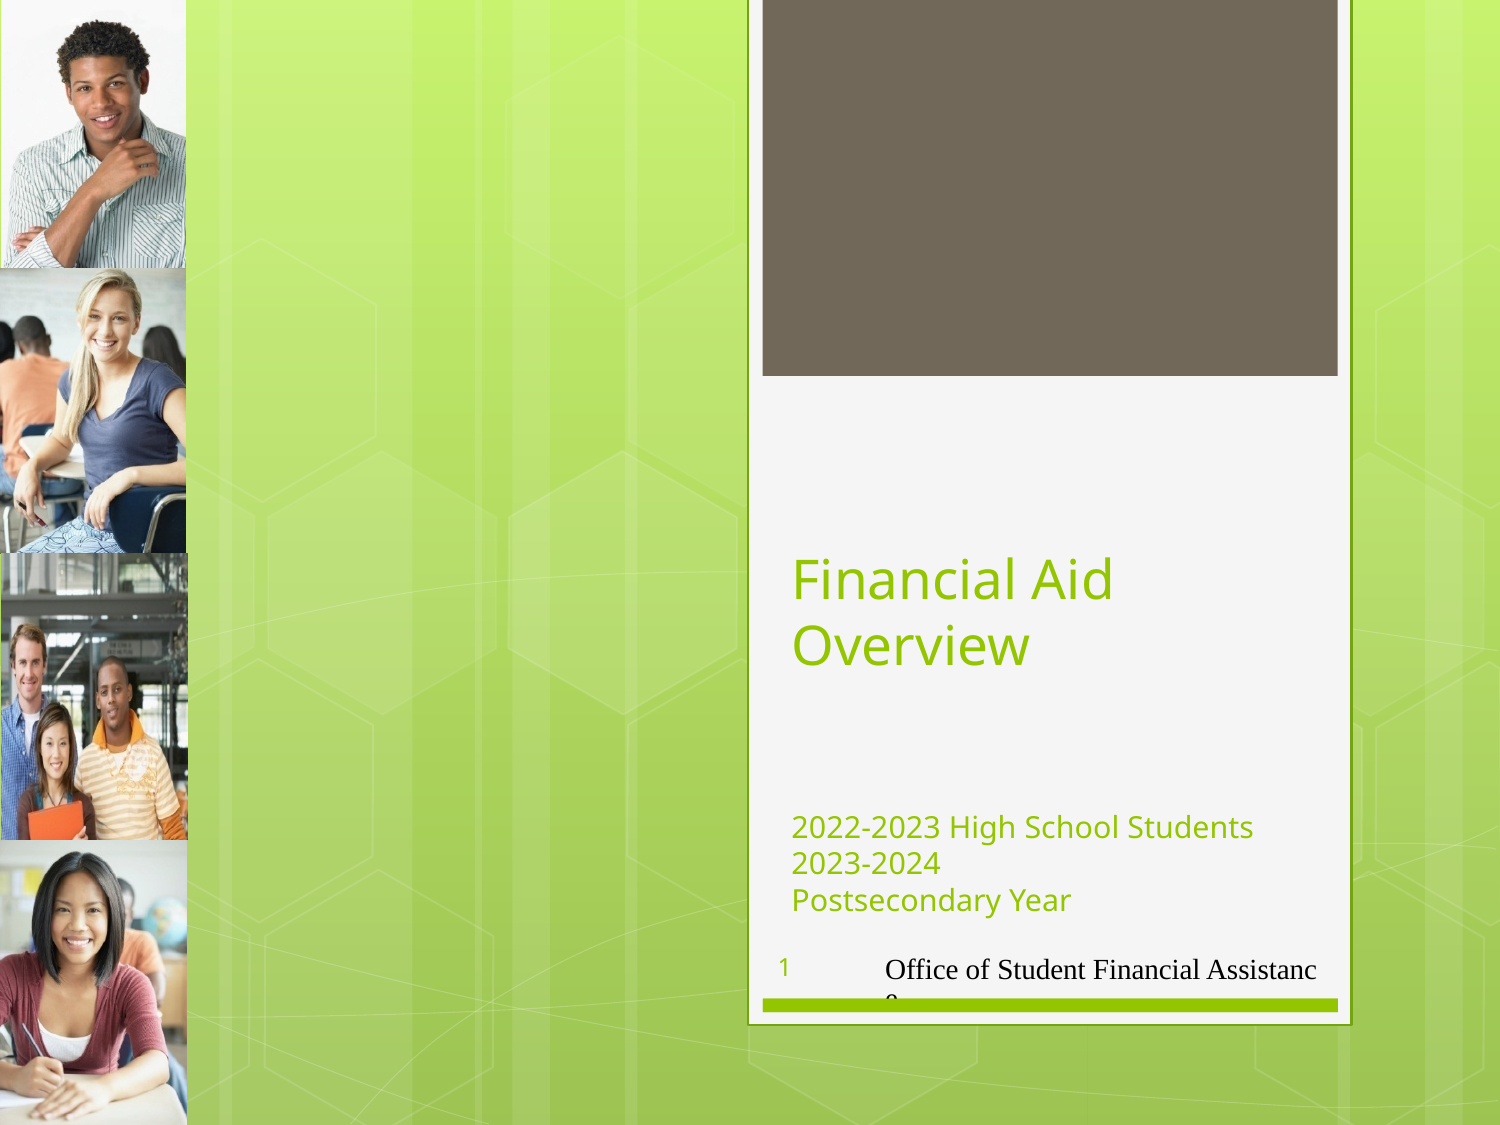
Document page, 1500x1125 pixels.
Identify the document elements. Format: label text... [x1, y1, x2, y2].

title Financial Aid Overview 2022-2023 High School Students 2023-2024 Postsecondary Year [776, 537, 1320, 925]
footer Office of Student Financial Assistance [870, 938, 1335, 999]
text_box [0, 0, 188, 1125]
slide_number 1 [762, 938, 869, 999]
